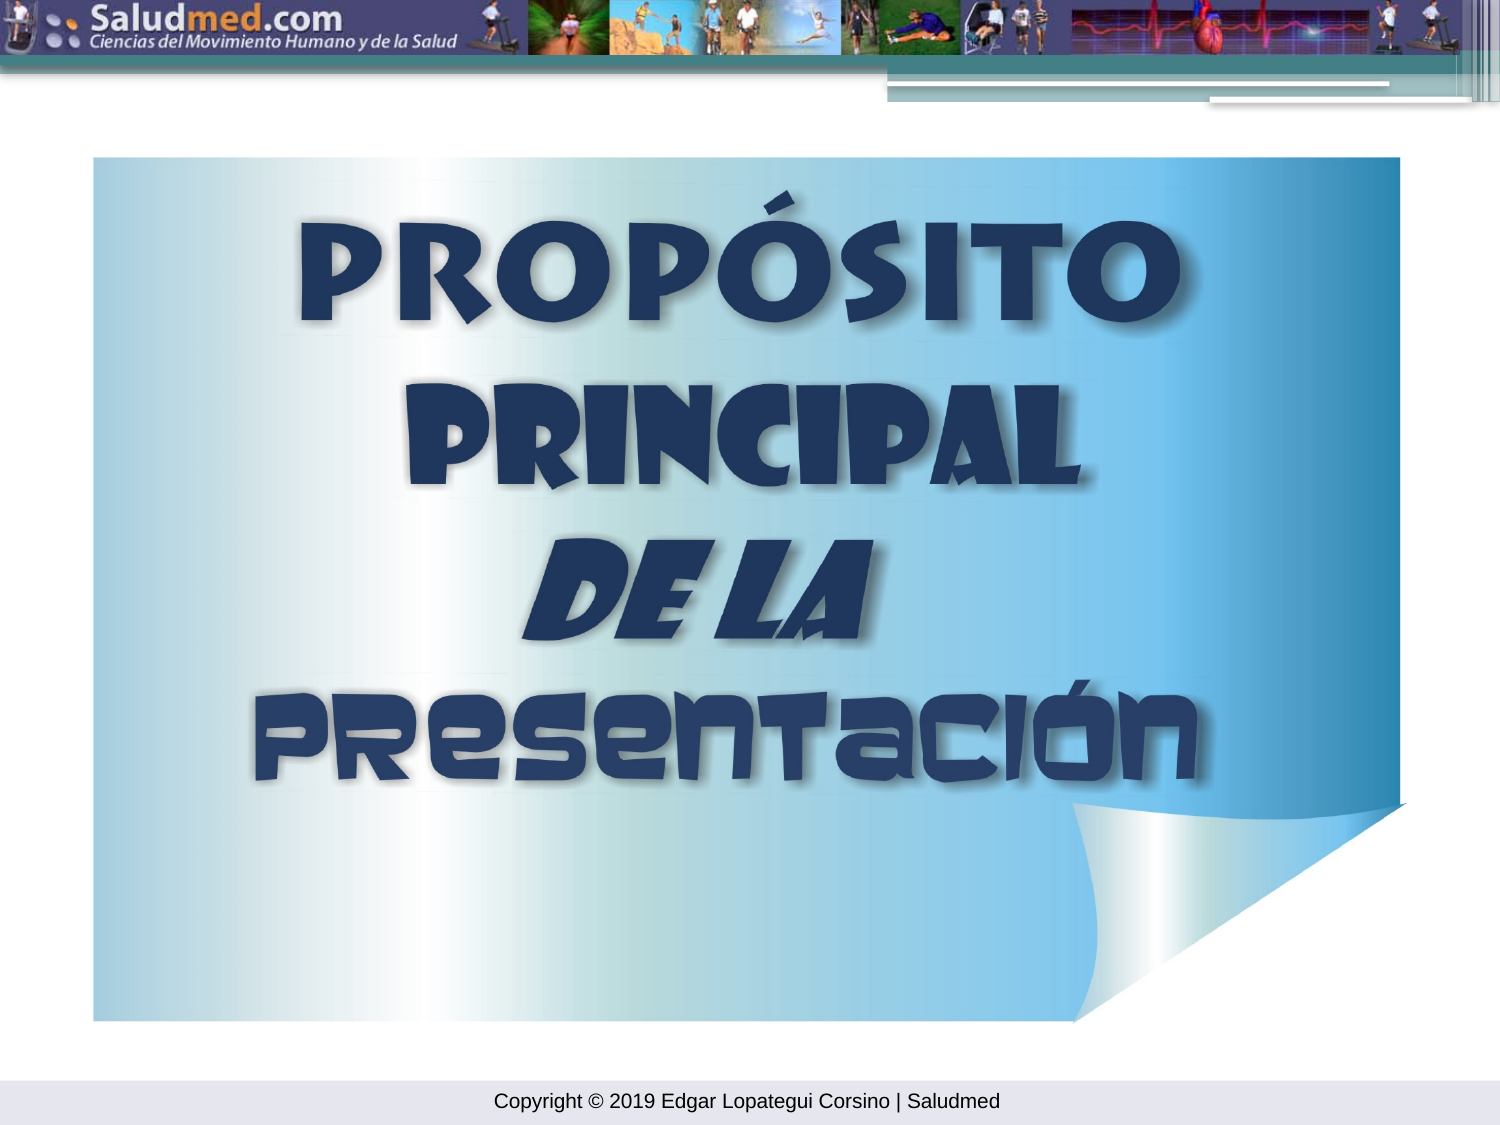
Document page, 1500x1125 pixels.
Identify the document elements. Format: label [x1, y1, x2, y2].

picture [93, 157, 1407, 1024]
picture [0, 0, 1460, 55]
